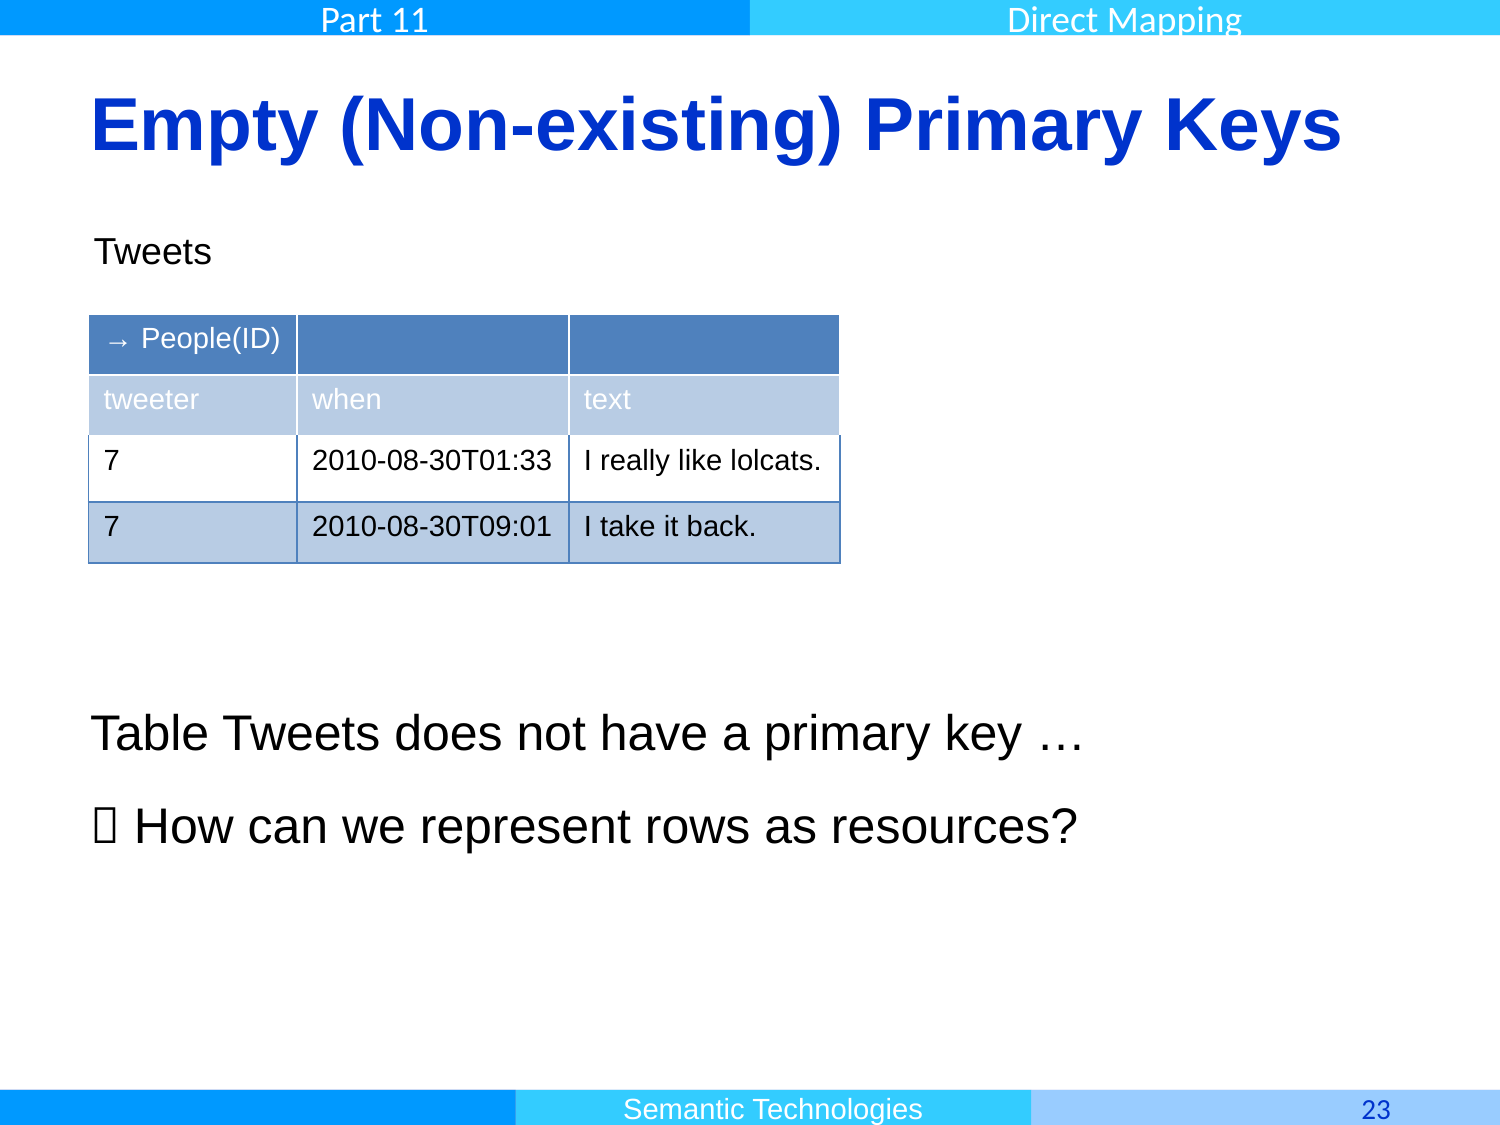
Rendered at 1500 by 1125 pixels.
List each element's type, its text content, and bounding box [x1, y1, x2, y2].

table_cell 7 [89, 503, 296, 562]
table_cell I take it back. [570, 503, 839, 562]
title Empty (Non-existing) Primary Keys [75, 45, 1425, 197]
table_cell when [298, 376, 568, 435]
text_box Tweets [78, 219, 228, 280]
table_cell 7 [89, 437, 296, 501]
table_header [298, 315, 568, 374]
table_cell text [570, 376, 839, 435]
table_header [570, 315, 839, 374]
table_header → People(ID) [89, 315, 296, 374]
table_cell 2010-08-30T09:01 [298, 503, 568, 562]
table_cell tweeter [89, 376, 296, 435]
table_cell I really like lolcats. [570, 437, 839, 501]
list Table Tweets does not have a primary key …  How can we represent rows as resources? [75, 692, 1425, 1005]
table_cell 2010-08-30T01:33 [298, 437, 568, 501]
